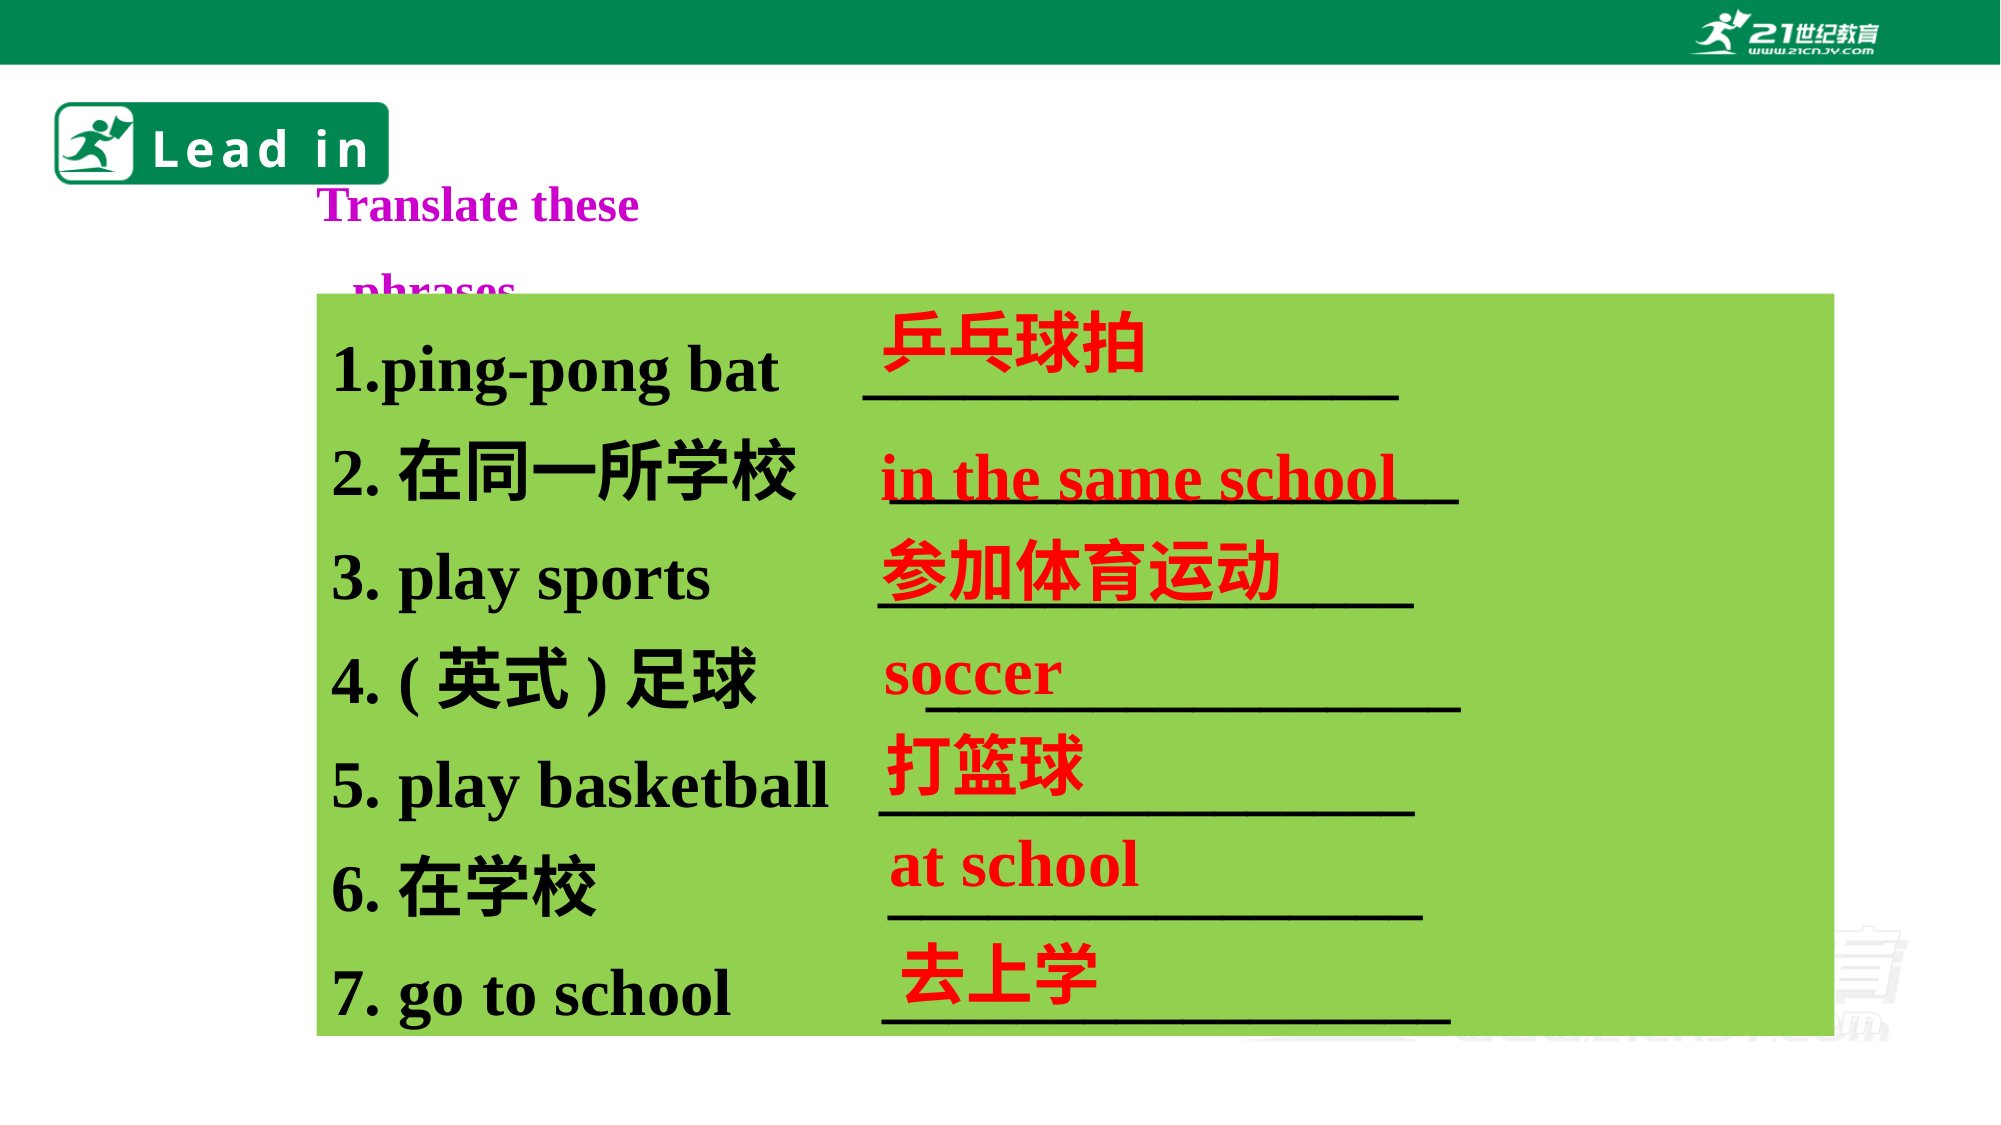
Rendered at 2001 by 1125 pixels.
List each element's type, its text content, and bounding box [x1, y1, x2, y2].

text_box 乒乓球拍 [866, 293, 1164, 389]
text_box 1.ping-pong bat ________________ 2.在同一所学校 _________________ 3. play sports ________________ 4. (英式)足球 ________________ 5. play basketball ________________ 6.在学校 ________________ 7. go to school _________________ [316, 293, 1835, 1036]
text_box 参加体育运动 [866, 521, 1297, 617]
text_box soccer [869, 620, 1094, 716]
title Lead in [136, 89, 480, 206]
text_box at school [874, 812, 1156, 907]
text_box 打篮球 [870, 716, 1101, 812]
text_box 去上学 [885, 925, 1115, 1021]
text_box in the same school [865, 425, 1414, 521]
picture [0, 0, 2001, 1125]
text_box Translate these phrases. [207, 170, 749, 336]
